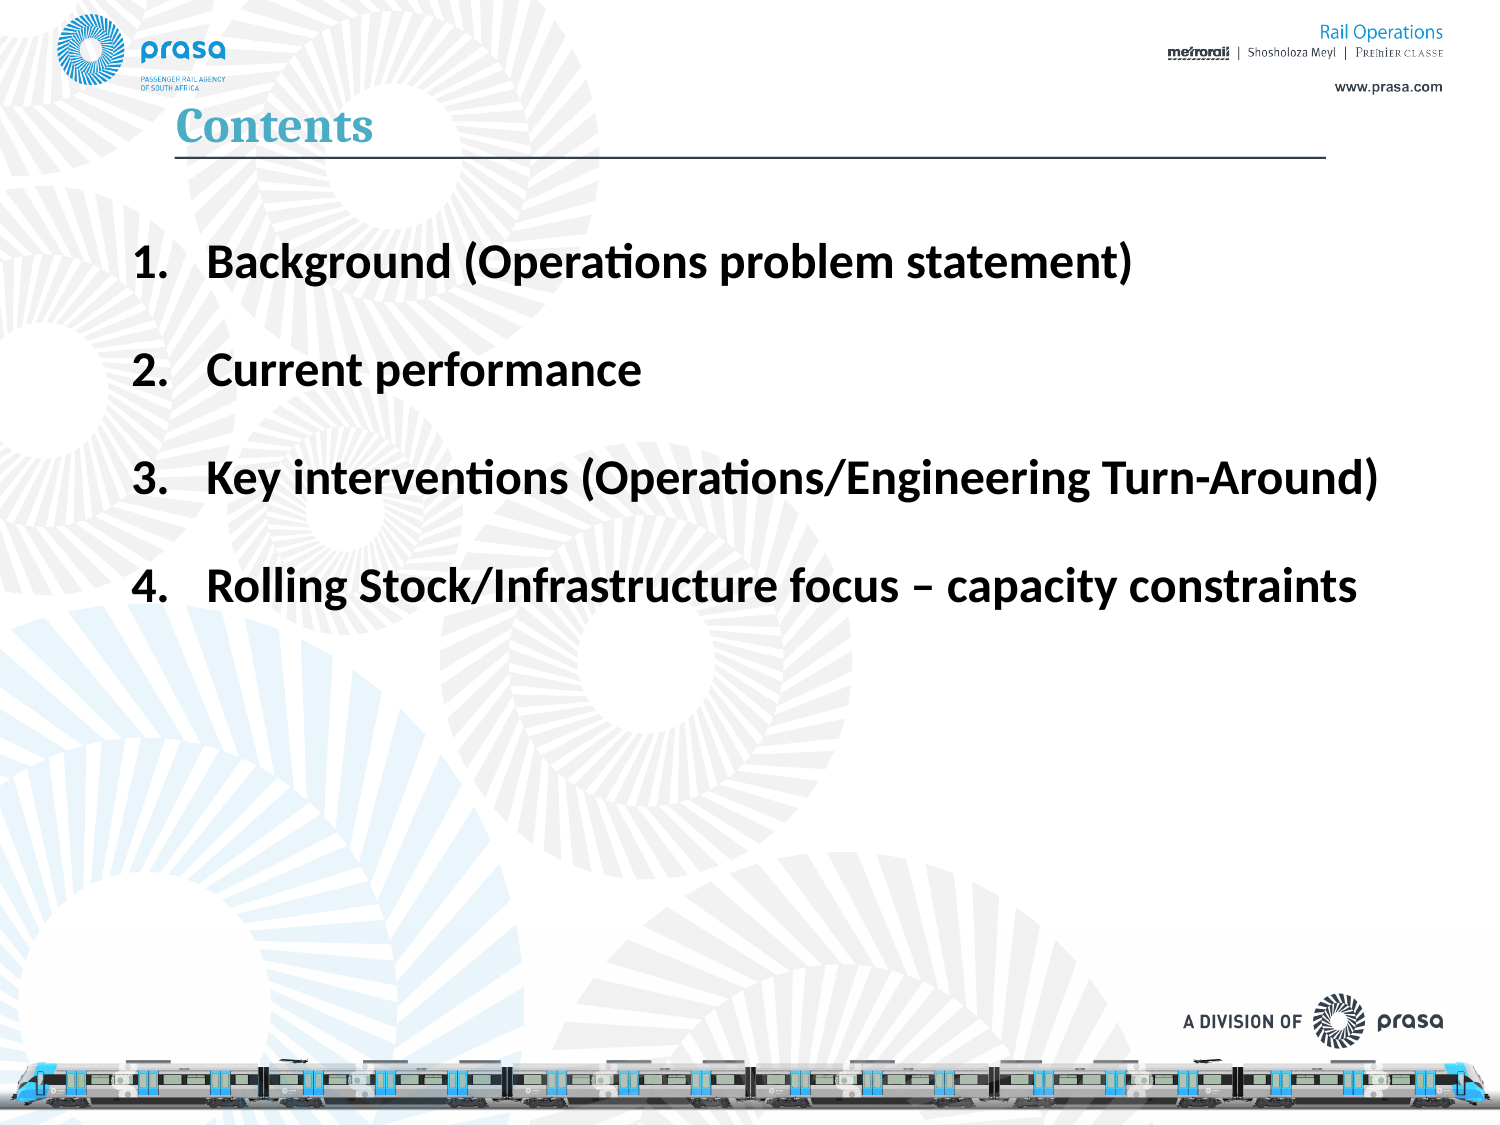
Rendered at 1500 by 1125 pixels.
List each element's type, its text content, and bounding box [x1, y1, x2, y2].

text_box Background (Operations problem statement) Current performance Key interventions (Operations/Engineering Turn-Around) Rolling Stock/Infrastructure focus – capacity constraints [116, 227, 1416, 729]
text_box Contents [161, 84, 1461, 160]
picture [0, 0, 1500, 1125]
